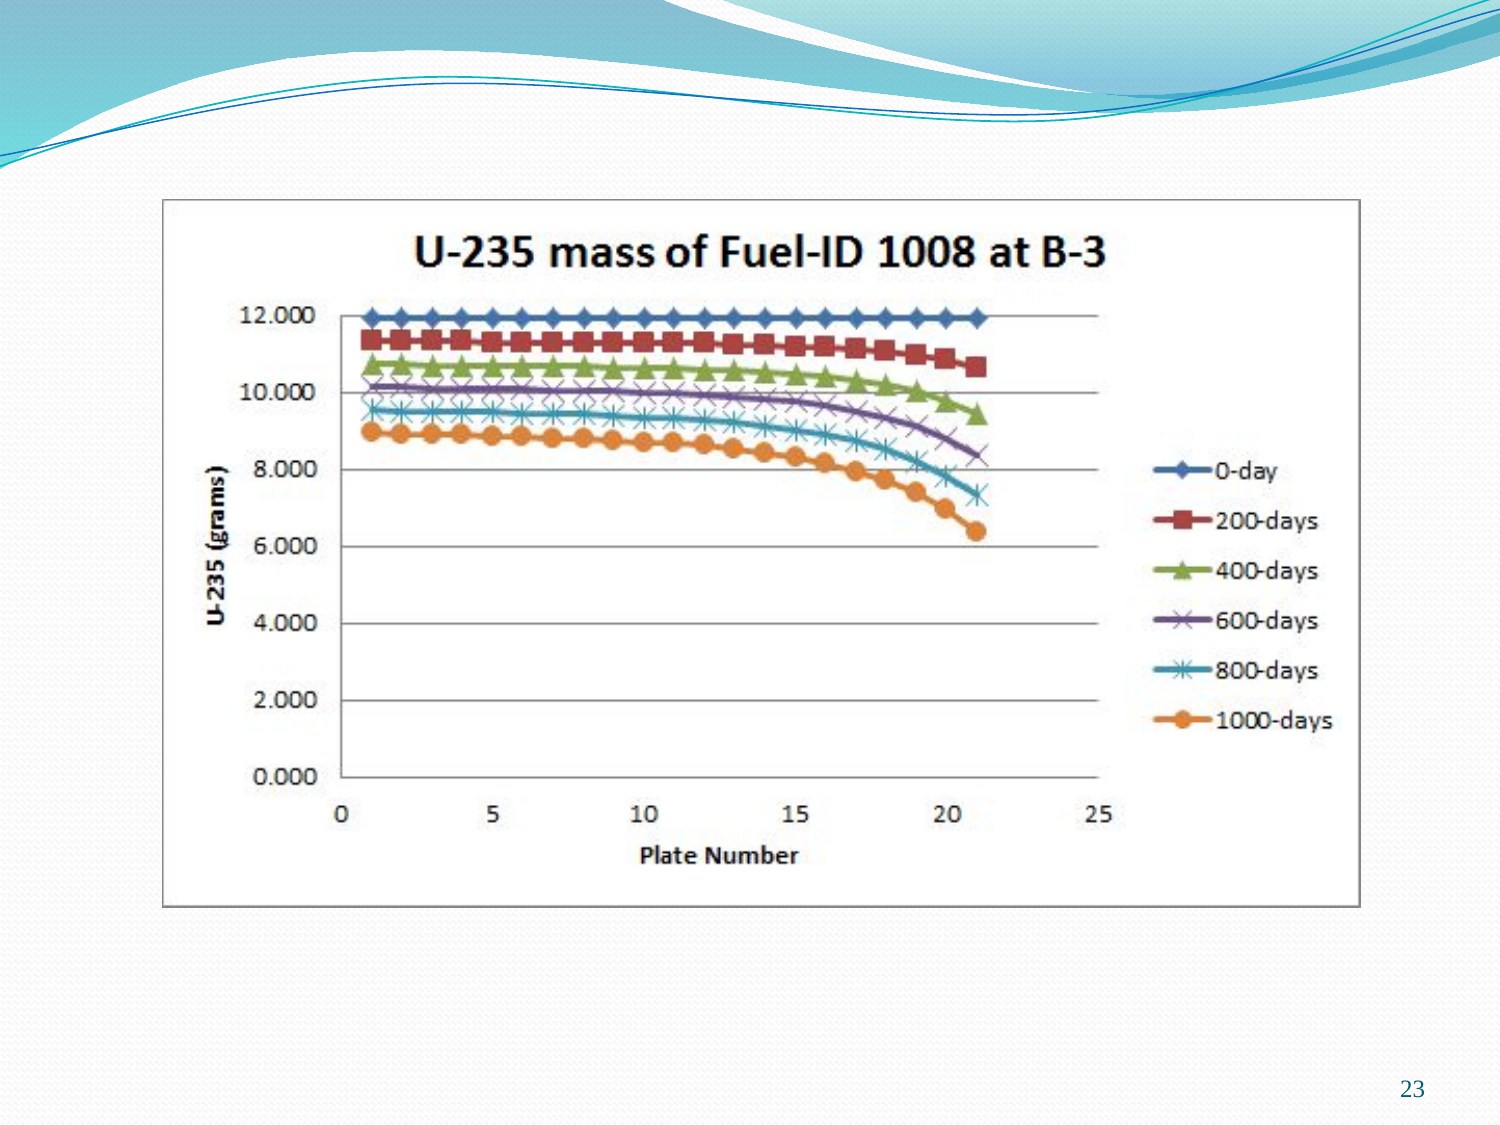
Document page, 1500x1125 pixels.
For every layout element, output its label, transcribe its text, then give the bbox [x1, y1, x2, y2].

slide_number 23 [1299, 1042, 1425, 1103]
picture [162, 199, 1361, 909]
